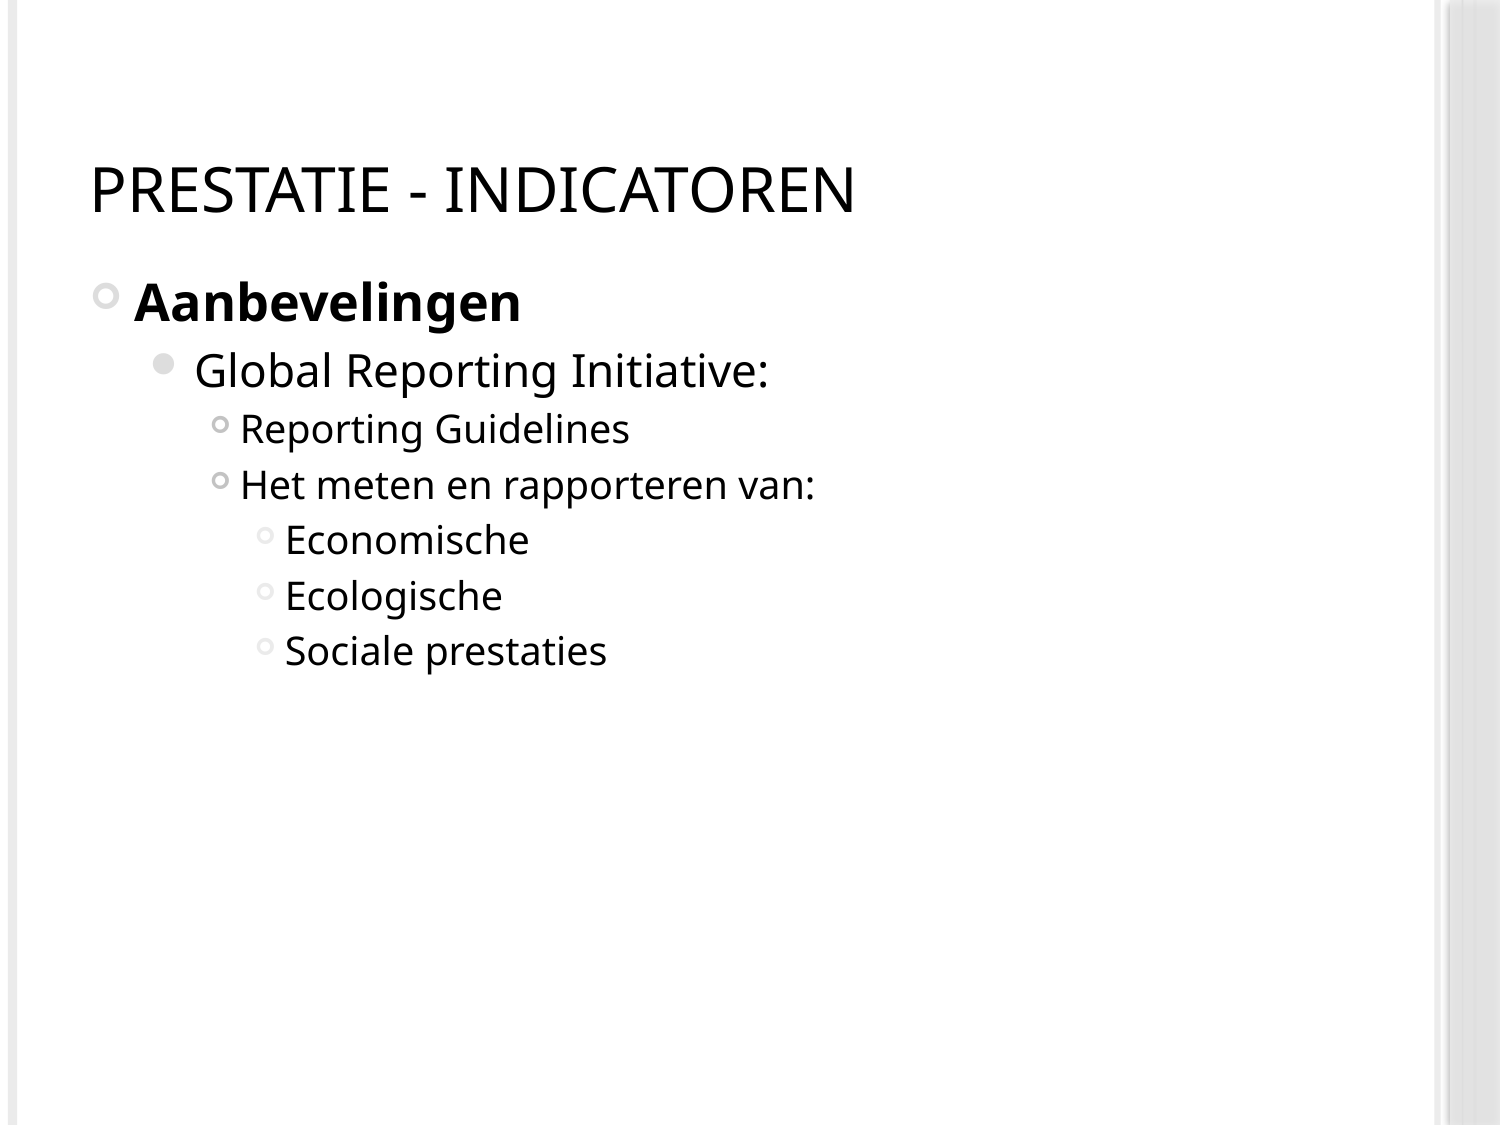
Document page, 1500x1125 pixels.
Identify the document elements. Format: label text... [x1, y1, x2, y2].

list Aanbevelingen Global Reporting Initiative: Reporting Guidelines Het meten en rapporteren van: Economische Ecologische Sociale prestaties [75, 262, 1300, 1062]
title Prestatie - indicatoren [75, 45, 1300, 233]
